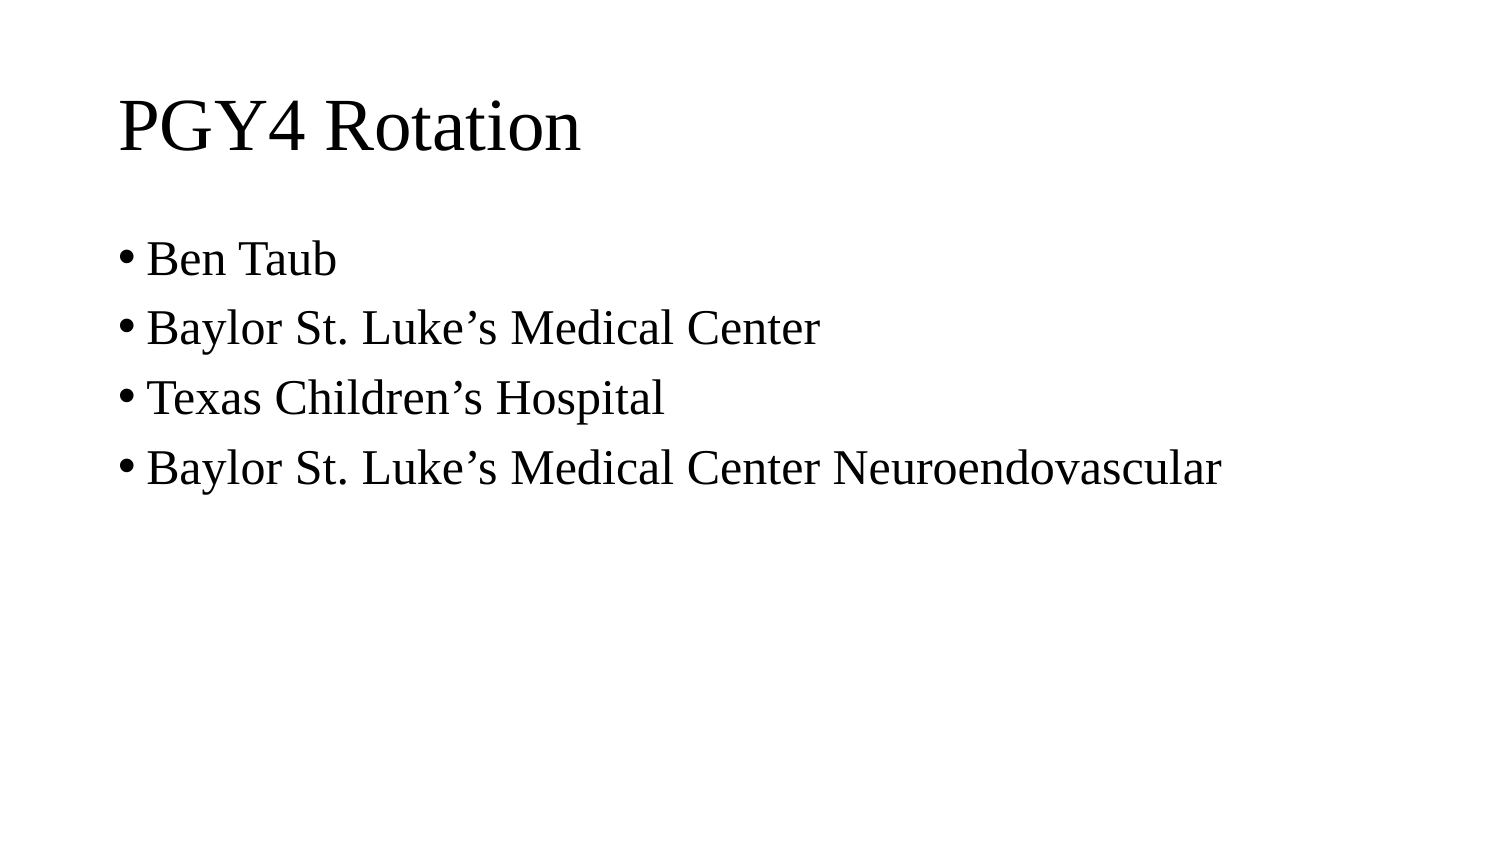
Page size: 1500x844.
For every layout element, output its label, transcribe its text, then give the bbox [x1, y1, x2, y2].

title PGY4 Rotation [103, 44, 1397, 208]
list Ben Taub Baylor St. Luke’s Medical Center Texas Children’s Hospital Baylor St. Luke’s Medical Center Neuroendovascular [103, 224, 1397, 760]
